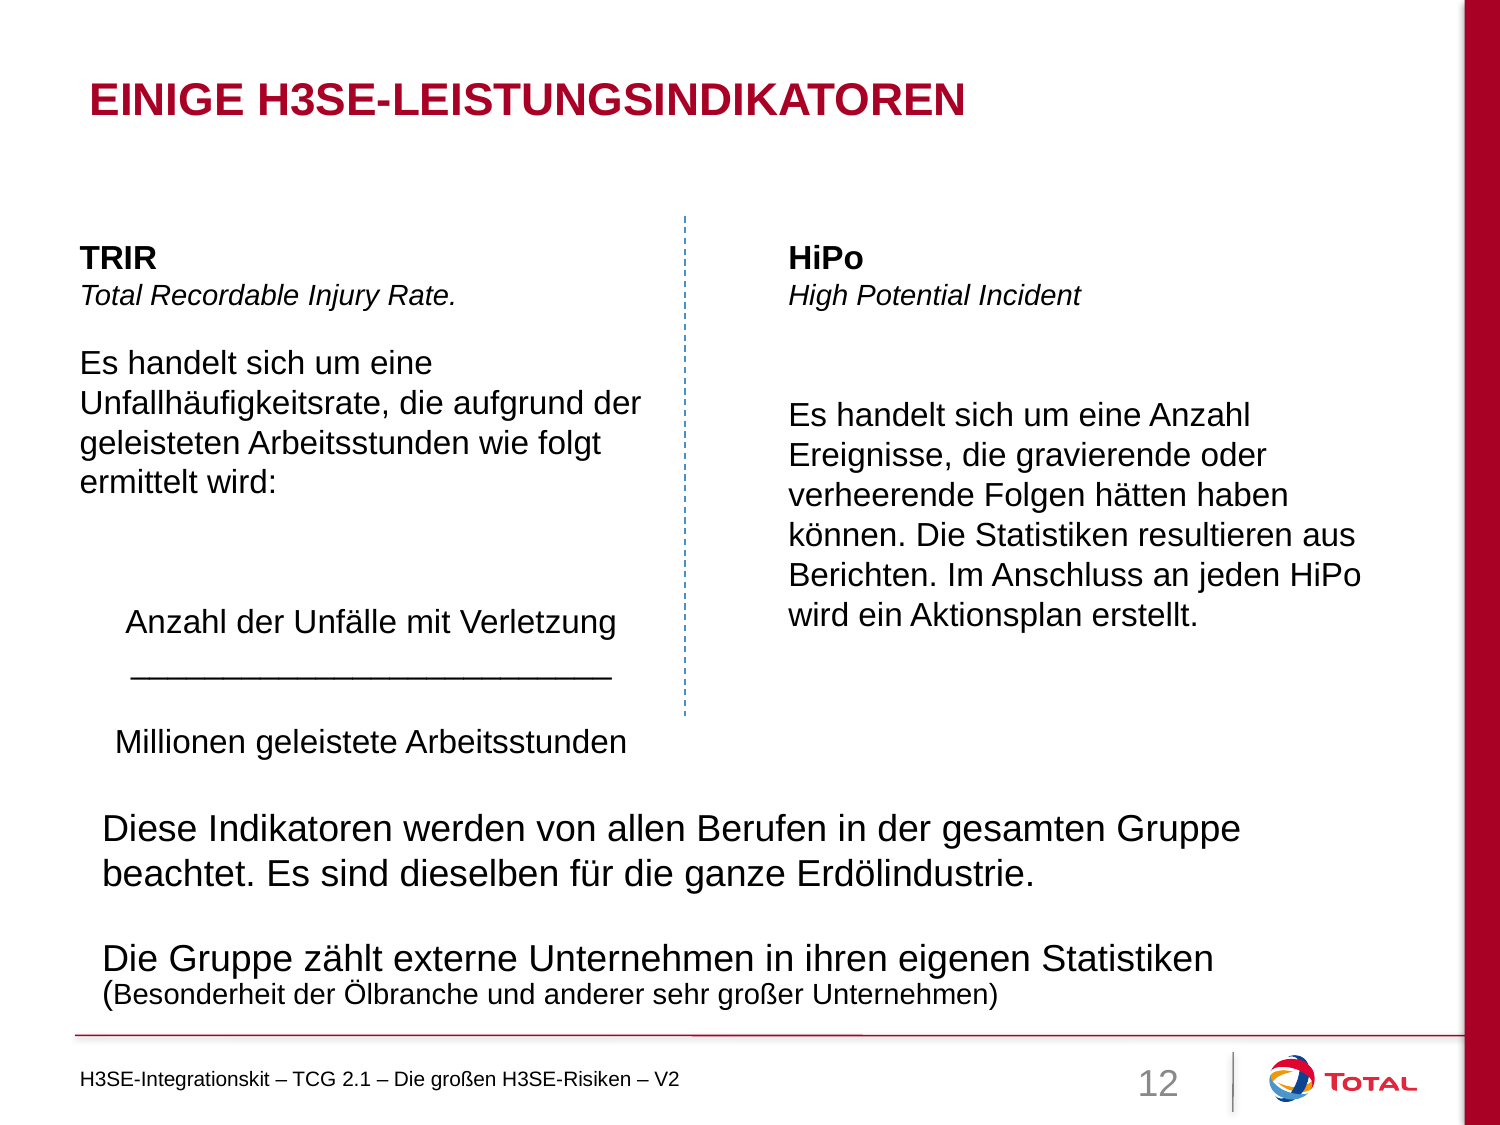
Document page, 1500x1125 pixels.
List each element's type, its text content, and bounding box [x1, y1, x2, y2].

text_box Einige H3SE-LEISTUNGSINDIKATOREN [75, 45, 1424, 150]
footer H3SE-Integrationskit – TCG 2.1 – Die großen H3SE-Risiken – V2 [64, 1058, 1154, 1119]
text_box HiPo High Potential Incident Es handelt sich um eine Anzahl Ereignisse, die gravierende oder verheerende Folgen hätten haben können. Die Statistiken resultieren aus Berichten. Im Anschluss an jeden HiPo wird ein Aktionsplan erstellt. [773, 228, 1424, 681]
picture [1260, 1045, 1426, 1112]
text_box TRIR Total Recordable Injury Rate. Es handelt sich um eine Unfallhäufigkeitsrate, die aufgrund der geleisteten Arbeitsstunden wie folgt ermittelt wird: Anzahl der Unfälle mit Verletzung __________________________ Millionen geleistete Arbeitsstunden [64, 228, 679, 835]
text_box Diese Indikatoren werden von allen Berufen in der gesamten Gruppe beachtet. Es sind dieselben für die ganze Erdölindustrie. Die Gruppe zählt externe Unternehmen in ihren eigenen Statistiken (Besonderheit der Ölbranche und anderer sehr großer Unternehmen) [87, 796, 1411, 1063]
slide_number 12 [1074, 1051, 1194, 1112]
